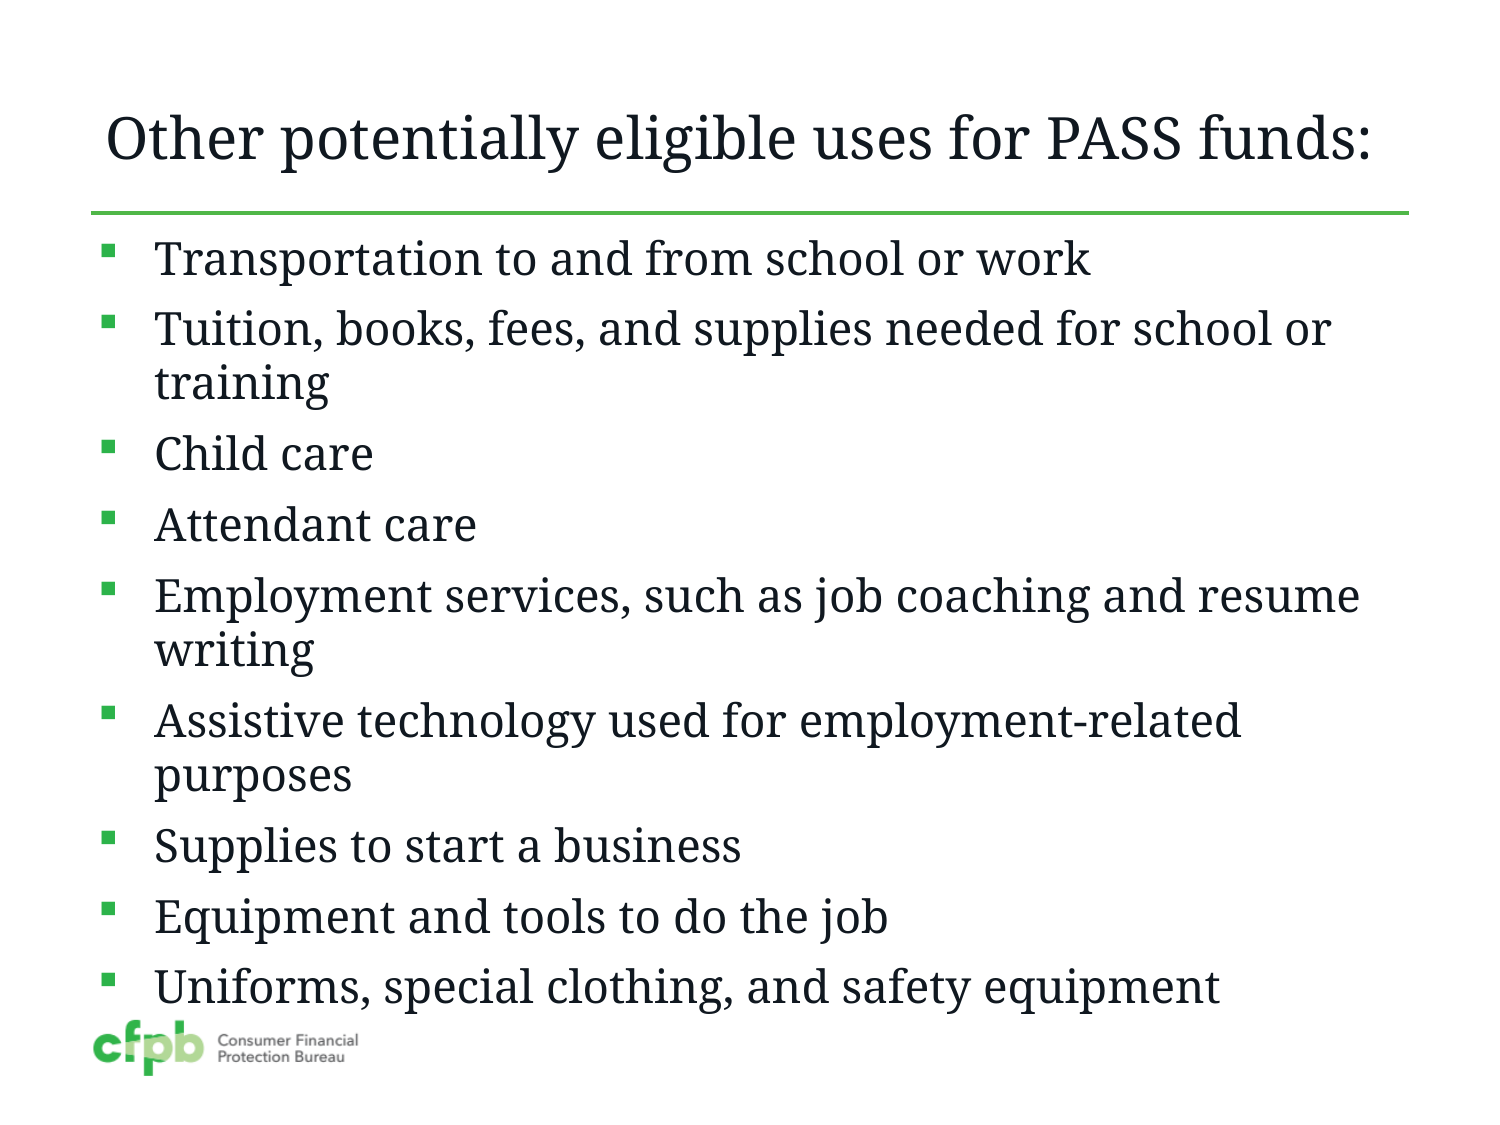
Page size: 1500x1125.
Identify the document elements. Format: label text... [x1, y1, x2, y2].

title Other potentially eligible uses for PASS funds: [90, 75, 1410, 197]
list Transportation to and from school or work Tuition, books, fees, and supplies needed for school or training Child care Attendant care Employment services, such as job coaching and resume writing Assistive technology used for employment-related purposes Supplies to start a business Equipment and tools to do the job Uniforms, special clothing, and safety equipment [82, 222, 1418, 988]
